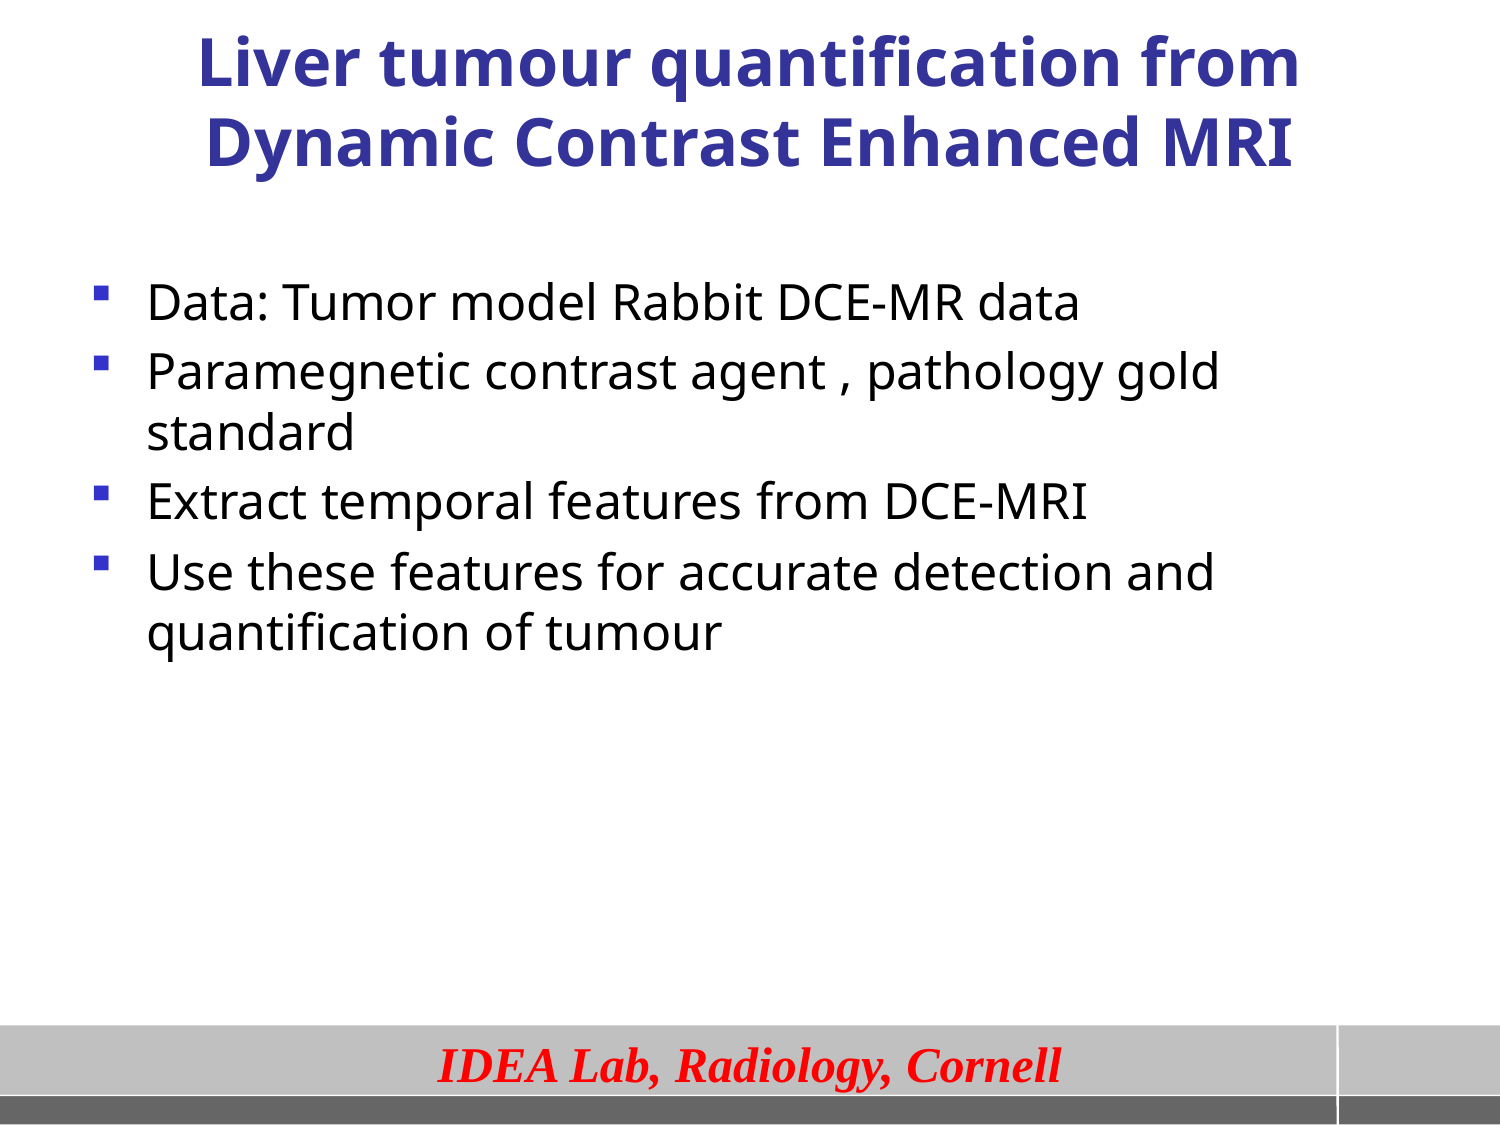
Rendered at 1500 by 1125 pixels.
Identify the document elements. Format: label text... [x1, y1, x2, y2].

title Liver tumour quantification from Dynamic Contrast Enhanced MRI [49, 50, 1450, 151]
list Data: Tumor model Rabbit DCE-MR data Paramegnetic contrast agent , pathology gold standard Extract temporal features from DCE-MRI Use these features for accurate detection and quantification of tumour [74, 262, 1426, 713]
